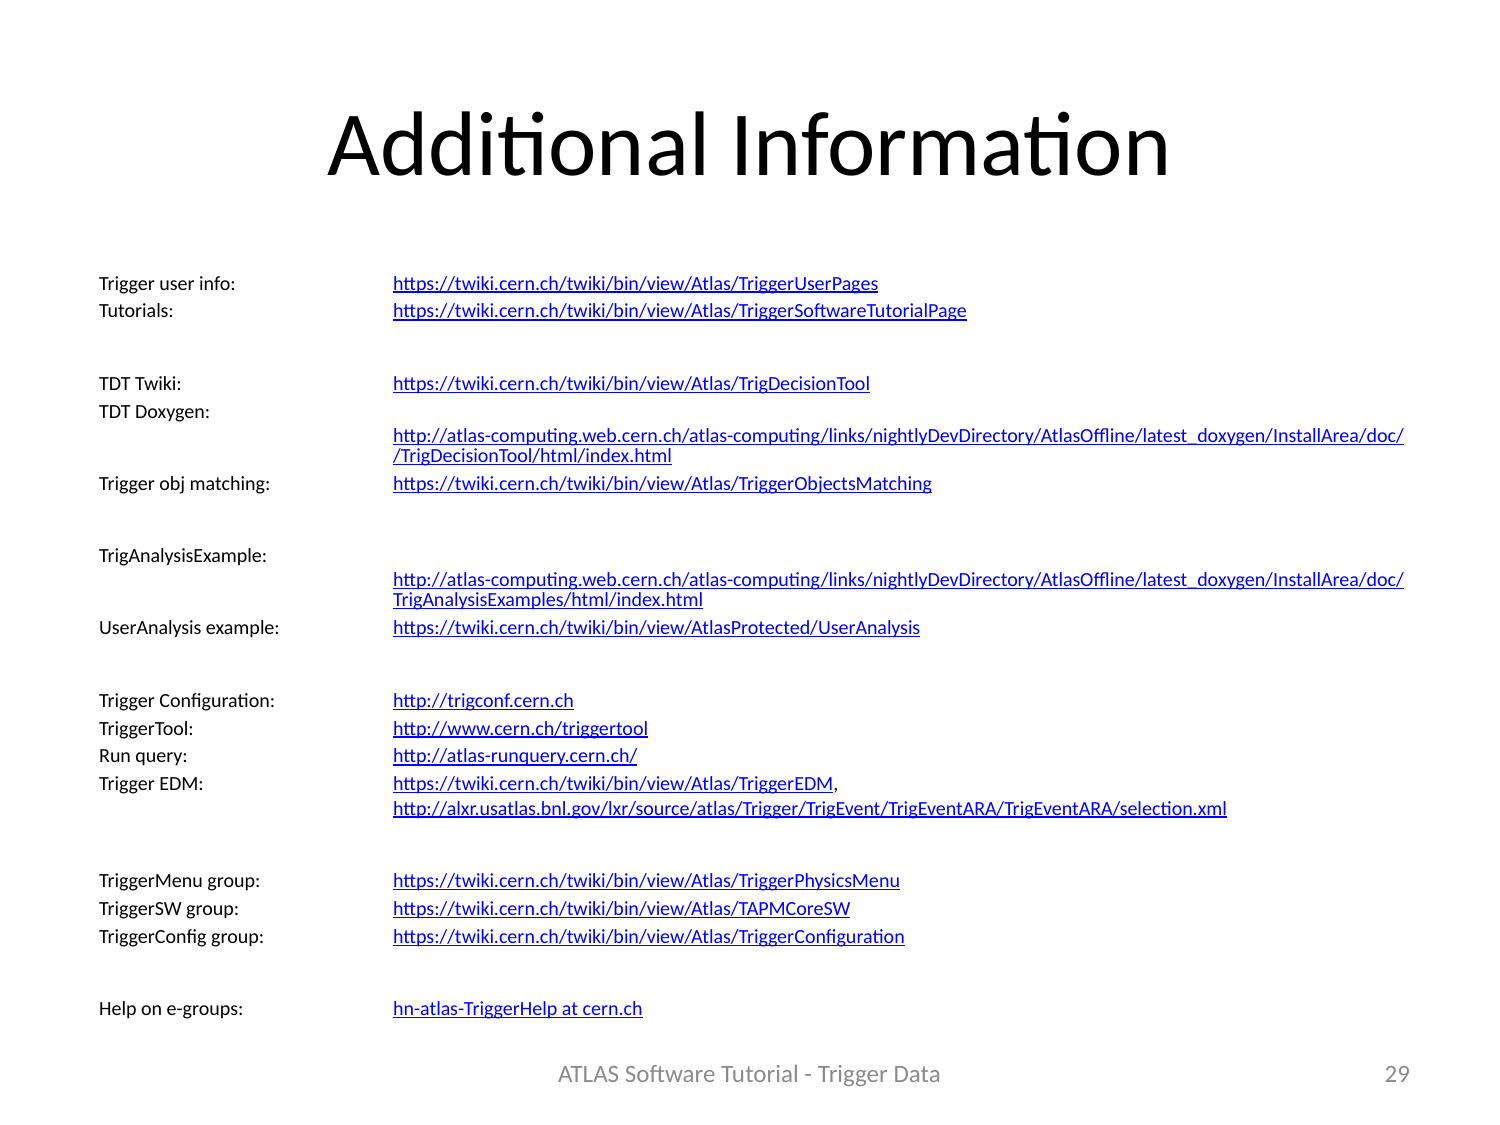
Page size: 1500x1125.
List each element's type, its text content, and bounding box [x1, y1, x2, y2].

list Trigger user info: https://twiki.cern.ch/twiki/bin/view/Atlas/TriggerUserPages Tutorials: https://twiki.cern.ch/twiki/bin/view/Atlas/TriggerSoftwareTutorialPage TDT Twiki: https://twiki.cern.ch/twiki/bin/view/Atlas/TrigDecisionTool TDT Doxygen: http://atlas-computing.web.cern.ch/atlas-computing/links/nightlyDevDirectory/AtlasOffline/latest_doxygen/InstallArea/doc//TrigDecisionTool/html/index.html Trigger obj matching: https://twiki.cern.ch/twiki/bin/view/Atlas/TriggerObjectsMatching TrigAnalysisExample: http://atlas-computing.web.cern.ch/atlas-computing/links/nightlyDevDirectory/AtlasOffline/latest_doxygen/InstallArea/doc/TrigAnalysisExamples/html/index.html UserAnalysis example: https://twiki.cern.ch/twiki/bin/view/AtlasProtected/UserAnalysis Trigger Configuration: http://trigconf.cern.ch TriggerTool: http://www.cern.ch/triggertool Run query: http://atlas-runquery.cern.ch/ Trigger EDM: https://twiki.cern.ch/twiki/bin/view/Atlas/TriggerEDM, http://alxr.usatlas.bnl.gov/lxr/source/atlas/Trigger/TrigEvent/TrigEventARA/TrigEventARA/selection.xml TriggerMenu group: https://twiki.cern.ch/twiki/bin/view/Atlas/TriggerPhysicsMenu TriggerSW group: https://twiki.cern.ch/twiki/bin/view/Atlas/TAPMCoreSW TriggerConfig group: https://twiki.cern.ch/twiki/bin/view/Atlas/TriggerConfiguration Help on e-groups: hn-atlas-TriggerHelp at cern.ch [75, 262, 1425, 1005]
slide_number 29 [1074, 1042, 1425, 1103]
footer ATLAS Software Tutorial - Trigger Data [512, 1042, 988, 1103]
title Additional Information [75, 45, 1425, 233]
